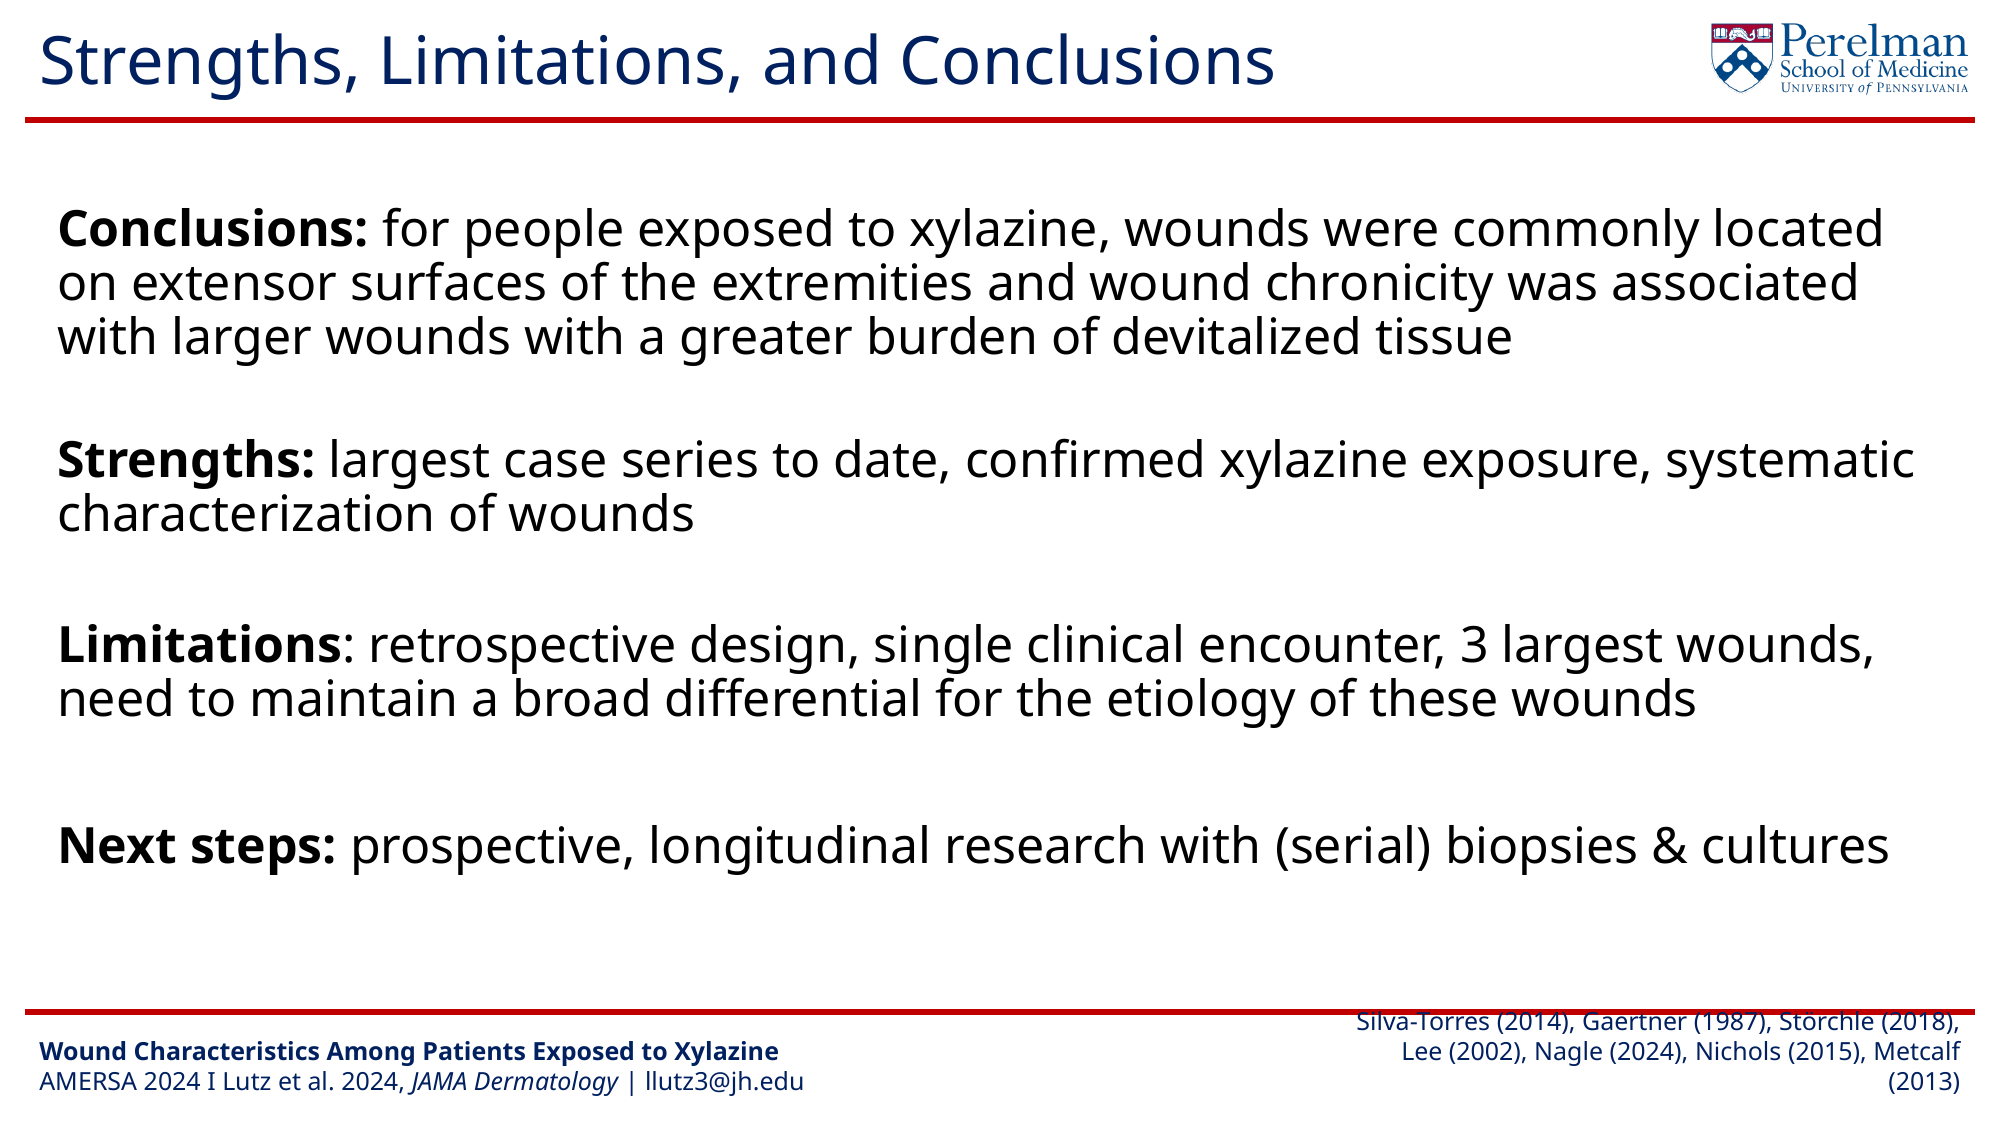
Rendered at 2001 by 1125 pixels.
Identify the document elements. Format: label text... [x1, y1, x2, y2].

text_box Conclusions: for people exposed to xylazine, wounds were commonly located on extensor surfaces of the extremities and wound chronicity was associated with larger wounds with a greater burden of devitalized tissue [42, 202, 1921, 367]
picture [1710, 21, 1976, 95]
title Strengths: largest case series to date, confirmed xylazine exposure, systematic characterization of wounds [42, 405, 1976, 571]
text_box Silva-Torres (2014), Gaertner (1987), Störchle (2018), Lee (2002), Nagle (2024), Nichols (2015), Metcalf (2013) [1333, 1028, 1976, 1103]
text_box Next steps: prospective, longitudinal research with (serial) biopsies & cultures [42, 764, 1976, 930]
text_box Limitations: retrospective design, single clinical encounter, 3 largest wounds, need to maintain a broad differential for the etiology of these wounds [42, 590, 1976, 756]
text_box Wound Characteristics Among Patients Exposed to Xylazine AMERSA 2024 I Lutz et al. 2024, JAMA Dermatology | llutz3@jh.edu [24, 1028, 1333, 1103]
text_box Strengths, Limitations, and Conclusions [24, 10, 1592, 105]
